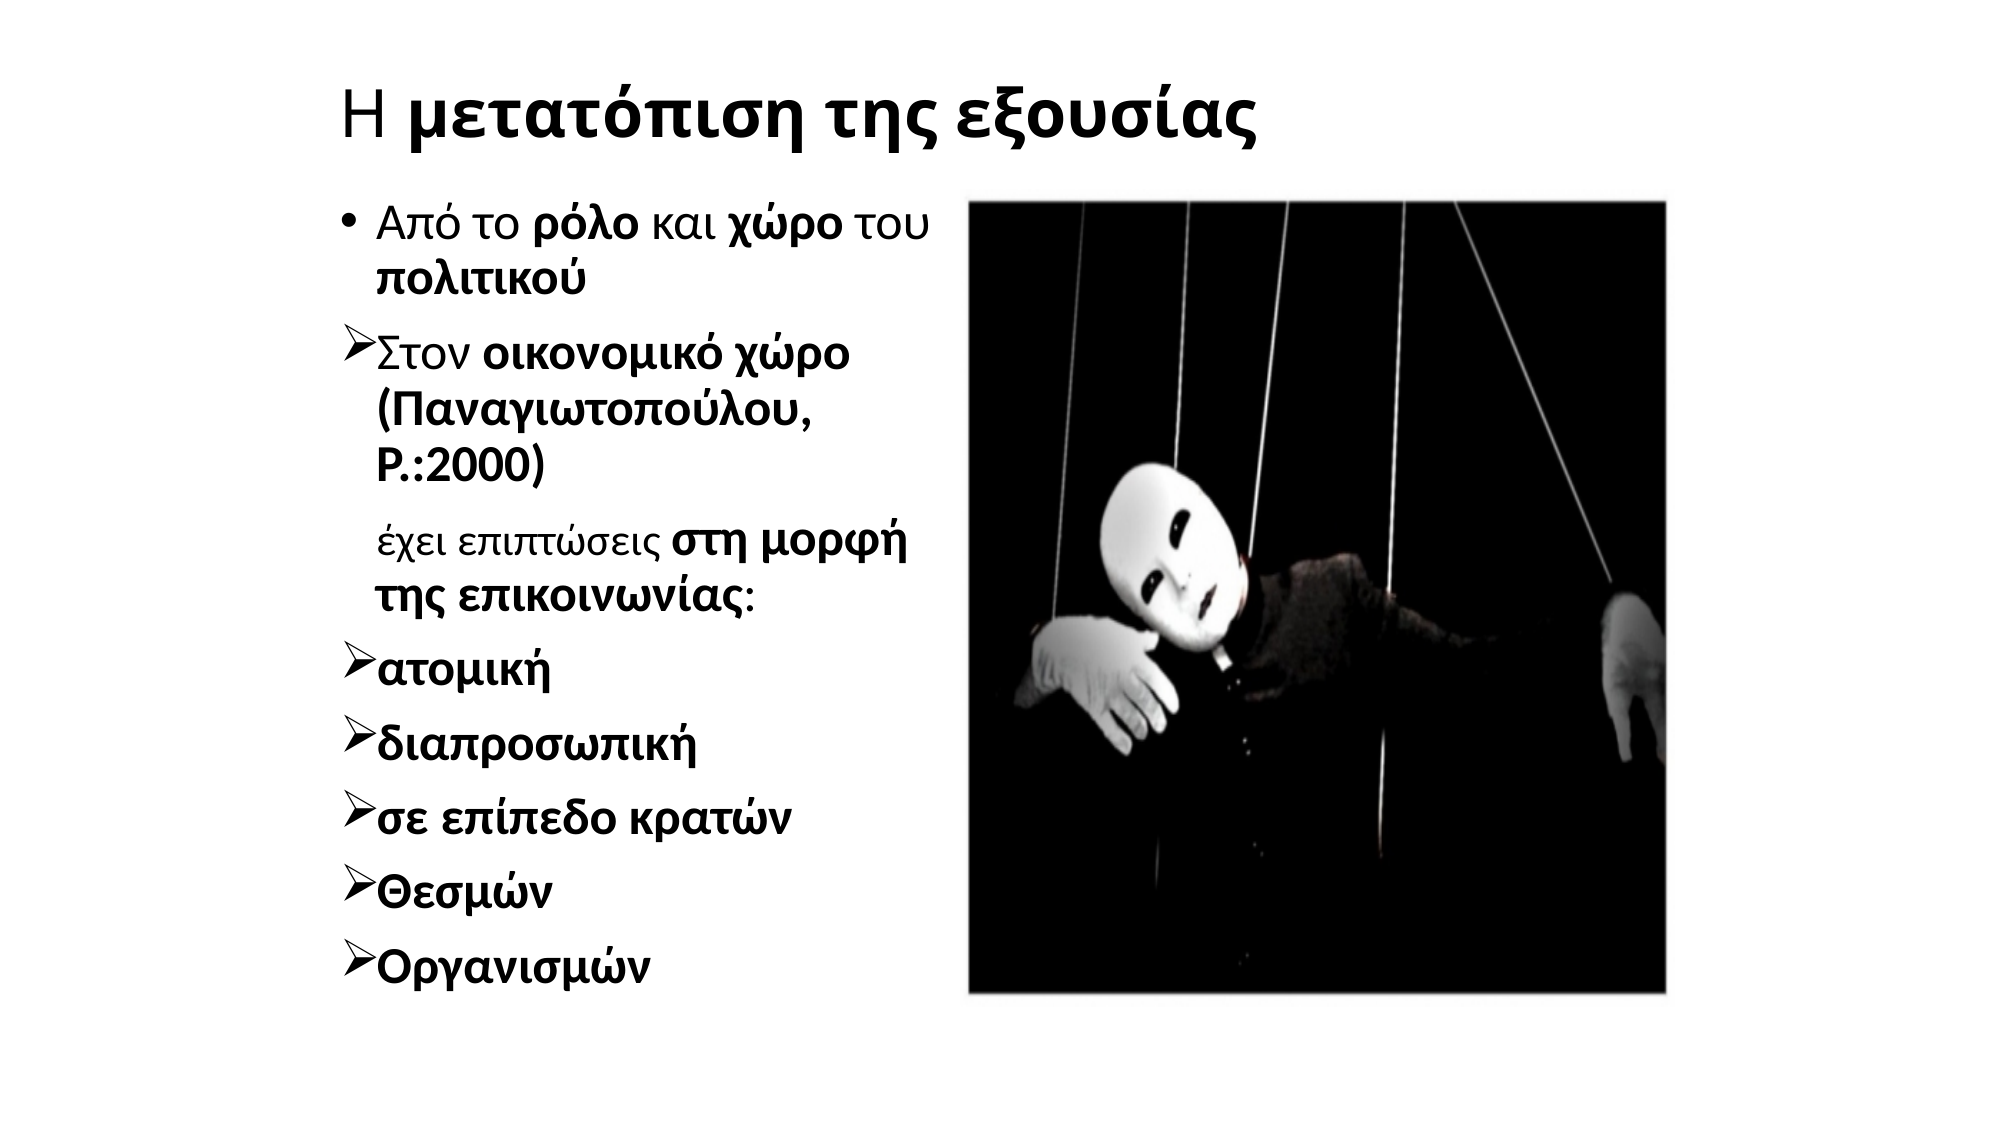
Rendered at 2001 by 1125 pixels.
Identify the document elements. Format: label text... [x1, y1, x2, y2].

title Η μετατόπιση της εξουσίας [324, 45, 1675, 187]
picture [960, 189, 1675, 1007]
list Από το ρόλο και χώρο του πολιτικού Στον οικονομικό χώρο (Παναγιωτοπούλου, Ρ.:2000) έχει επιπτώσεις στη μορφή της επικοινωνίας: ατομική διαπροσωπική σε επίπεδο κρατών Θεσμών Οργανισμών [324, 186, 988, 1005]
